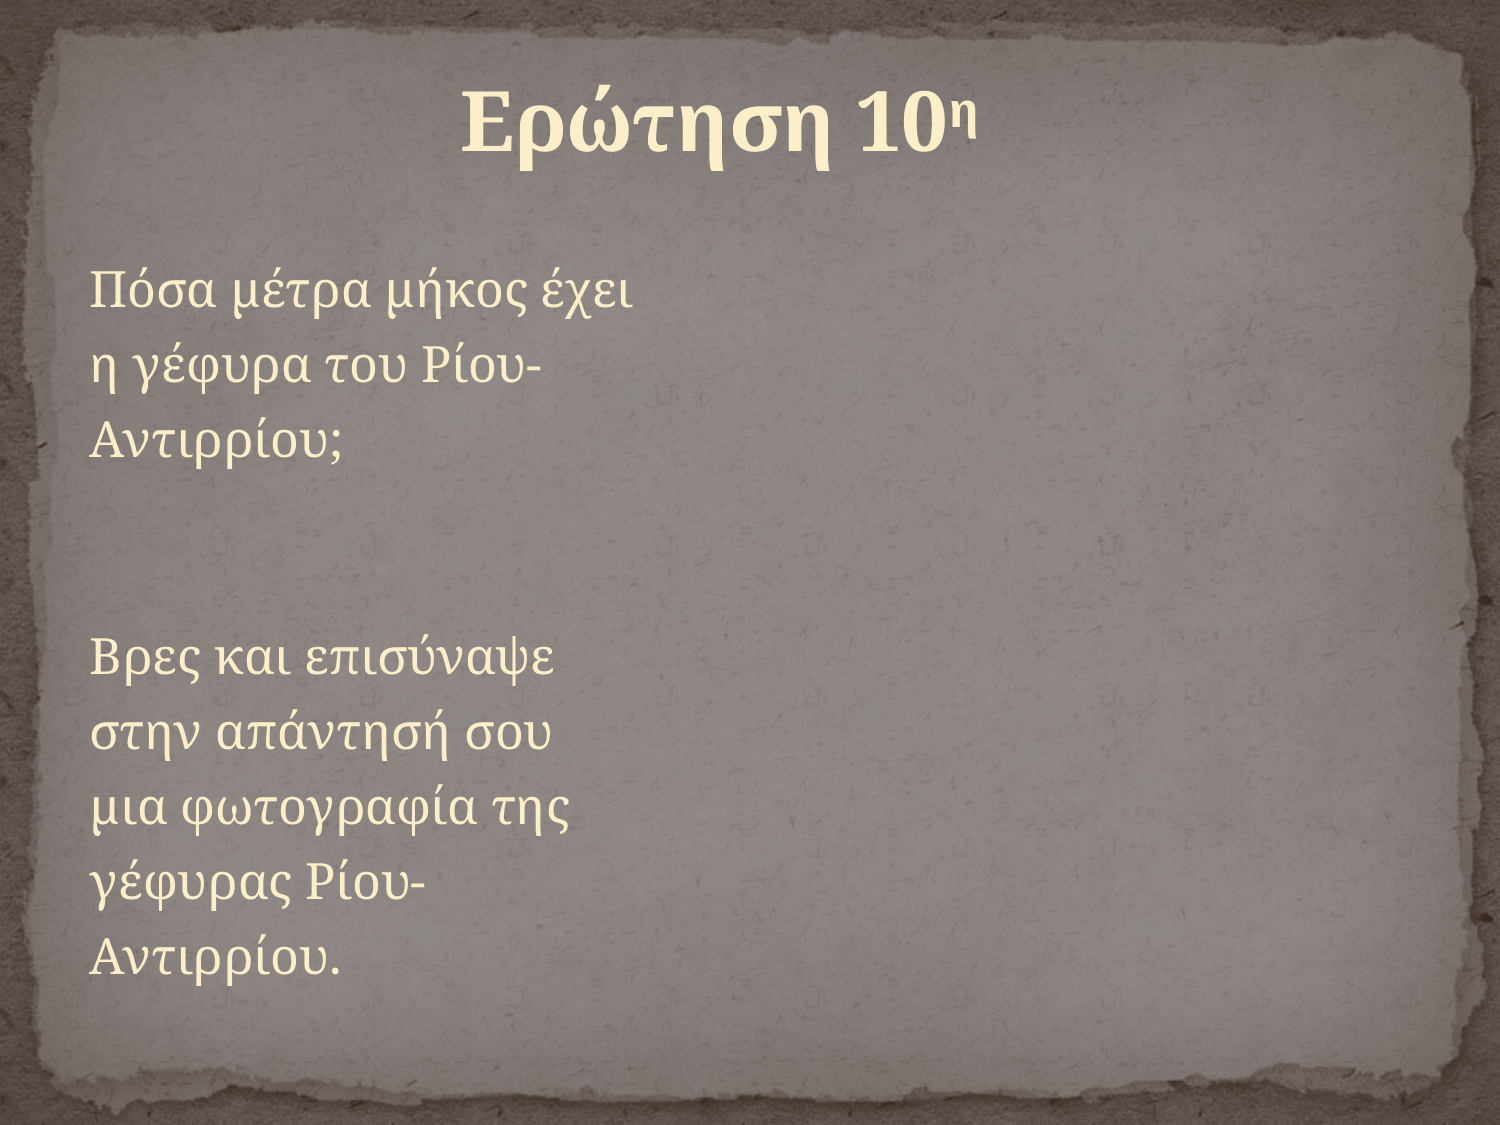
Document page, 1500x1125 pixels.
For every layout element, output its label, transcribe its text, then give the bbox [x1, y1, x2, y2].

title Ερώτηση 10η [445, 46, 997, 176]
list Πόσα μέτρα μήκος έχει η γέφυρα του Ρίου-Αντιρρίου; Βρες και επισύναψε στην απάντησή σου μια φωτογραφία της γέφυρας Ρίου-Αντιρρίου. [75, 235, 657, 1005]
